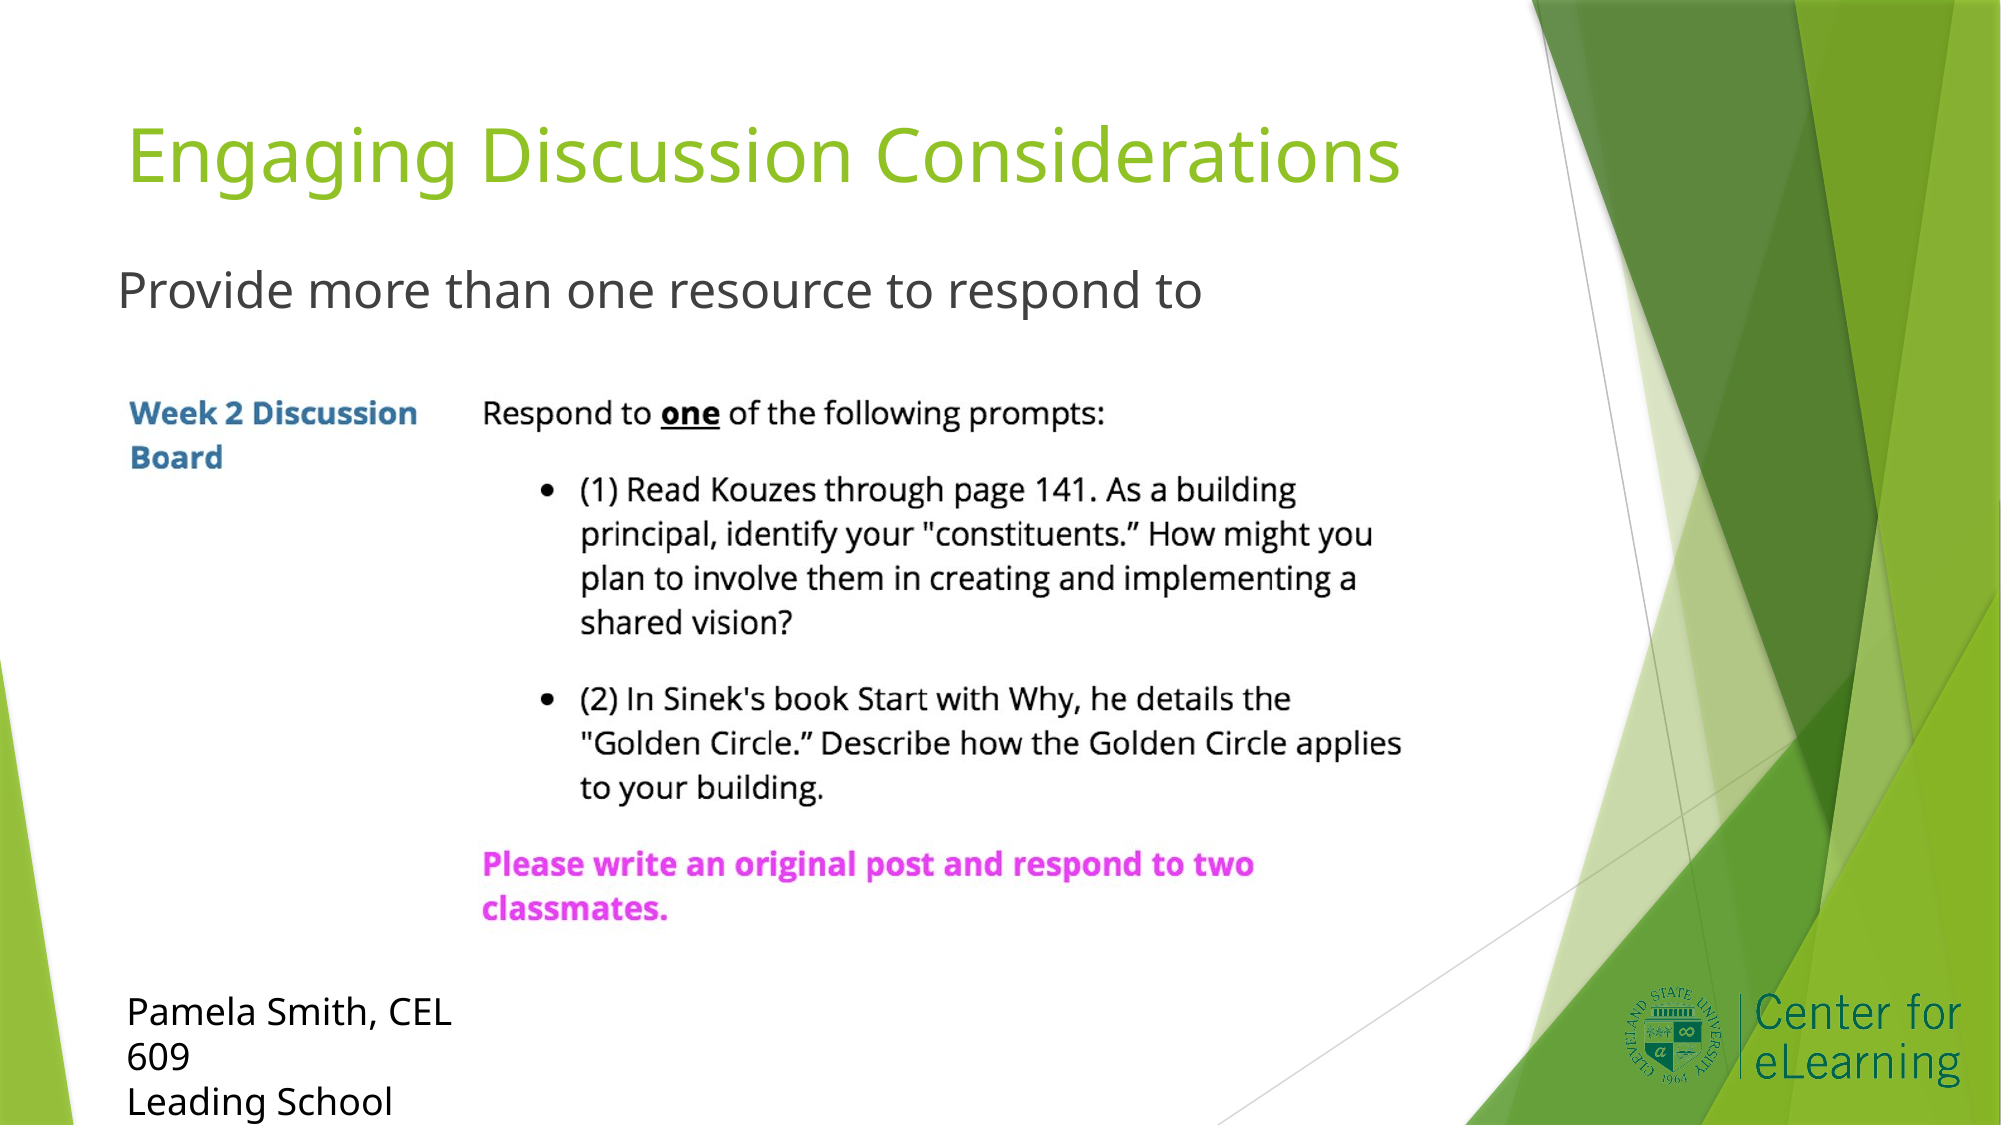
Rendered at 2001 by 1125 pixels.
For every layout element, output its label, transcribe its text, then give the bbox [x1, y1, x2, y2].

title Engaging Discussion Considerations [111, 99, 1522, 317]
text_box Pamela Smith, CEL 609 Leading School Reform [111, 980, 540, 1125]
picture [1625, 986, 1962, 1088]
picture [116, 369, 1423, 971]
list Provide more than one resource to respond to [102, 190, 1513, 828]
